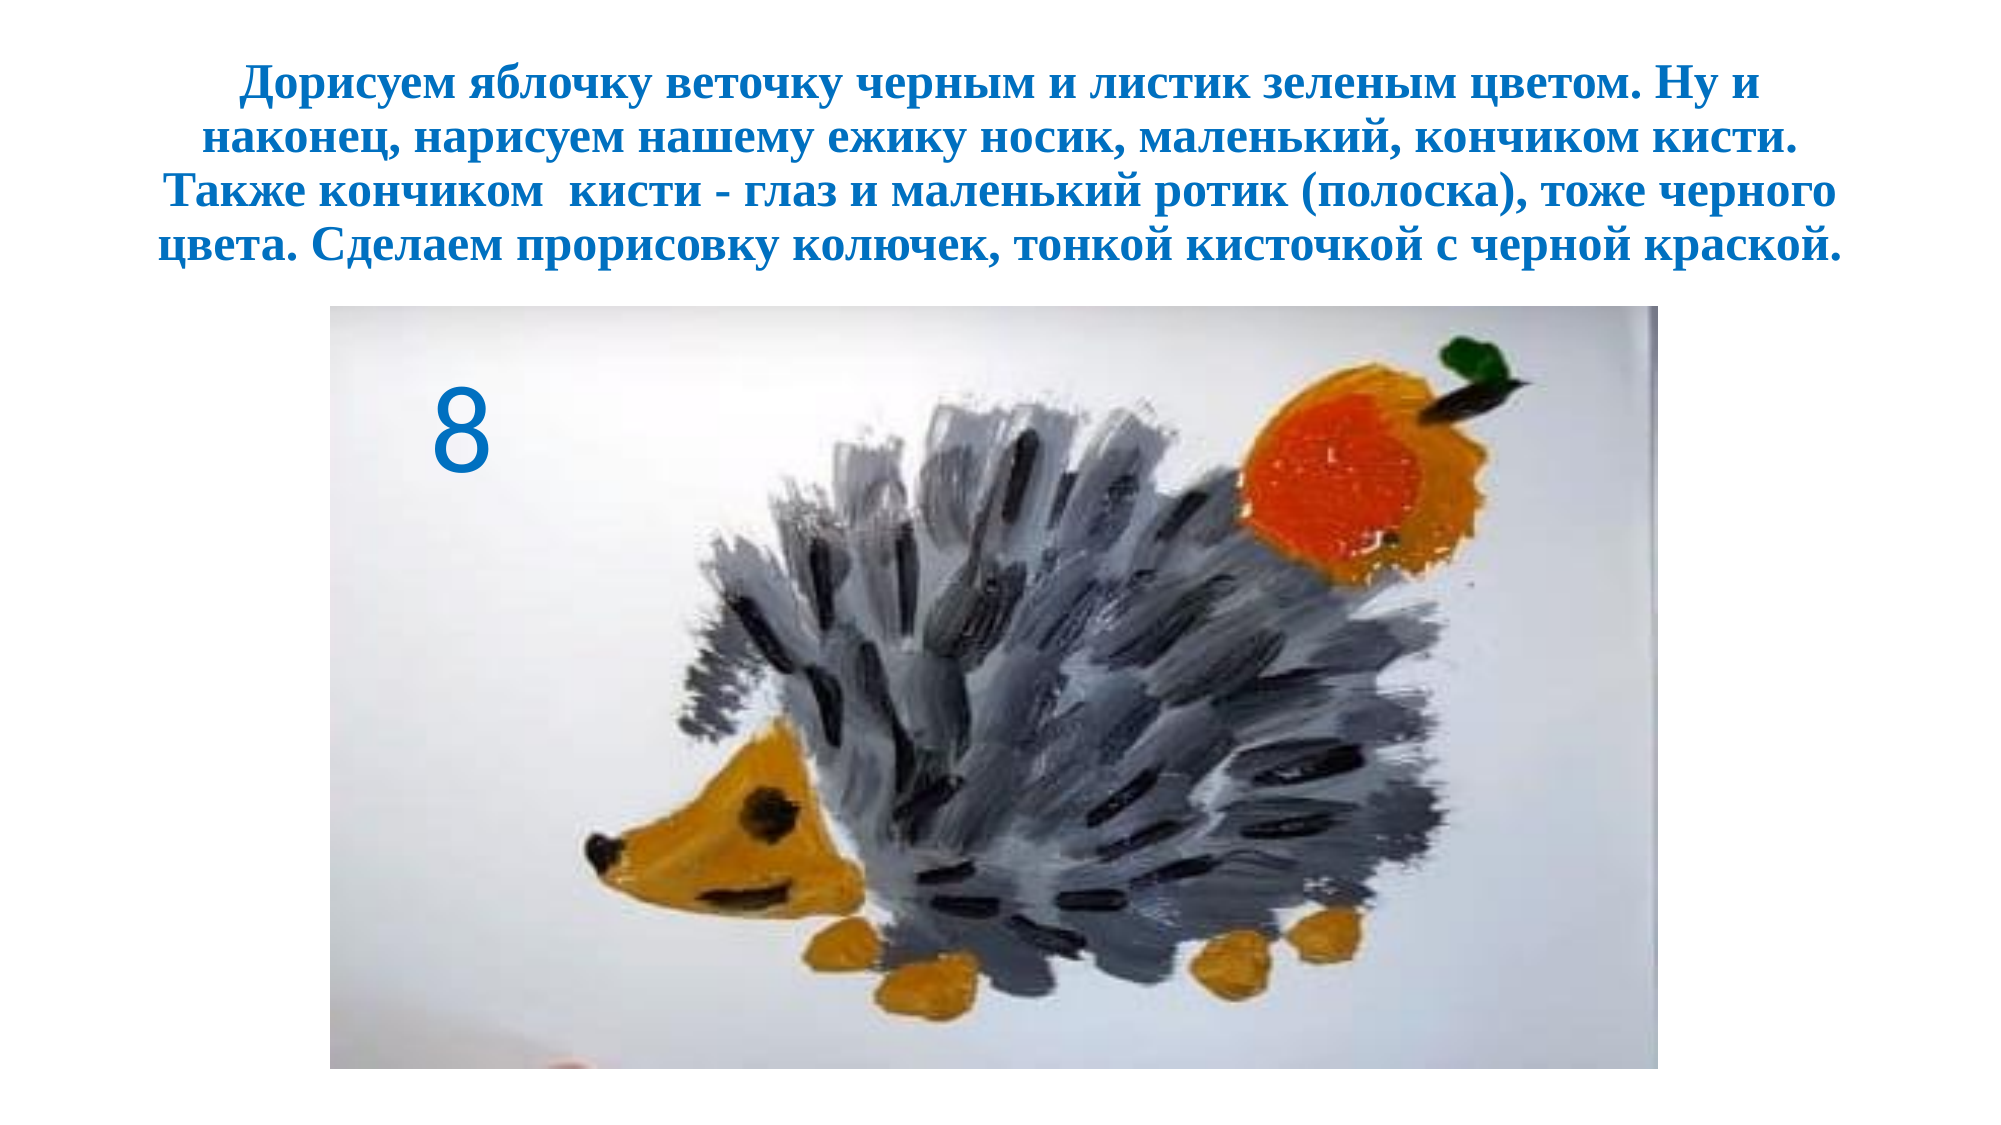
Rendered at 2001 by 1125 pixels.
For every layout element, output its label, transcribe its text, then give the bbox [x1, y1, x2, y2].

picture [329, 306, 1658, 1069]
title Дорисуем яблочку веточку черным и листик зеленым цветом. Ну и наконец, нарисуем нашему ежику носик, маленький, кончиком кисти. Также кончиком кисти - глаз и маленький ротик (полоска), тоже черного цвета. Сделаем прорисовку колючек, тонкой кисточкой с черной краской. [137, 31, 1863, 296]
